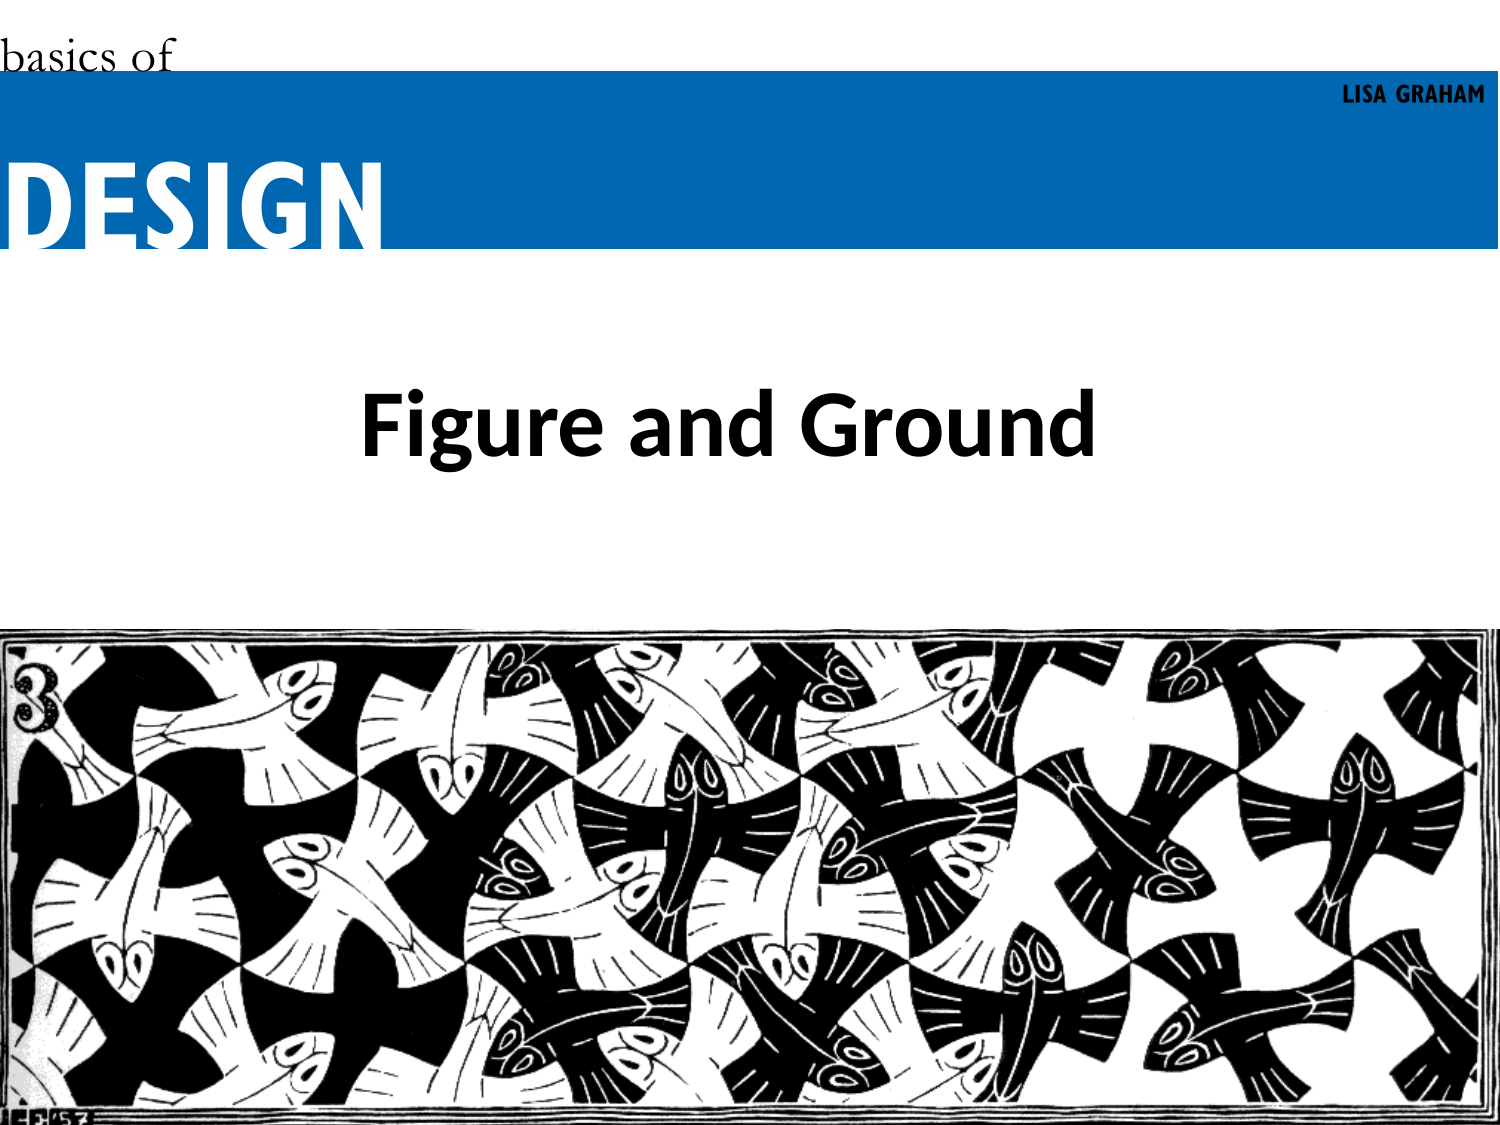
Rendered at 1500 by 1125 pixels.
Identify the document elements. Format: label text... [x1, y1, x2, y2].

picture [0, 0, 1500, 1125]
title Figure and Ground [54, 323, 1406, 513]
